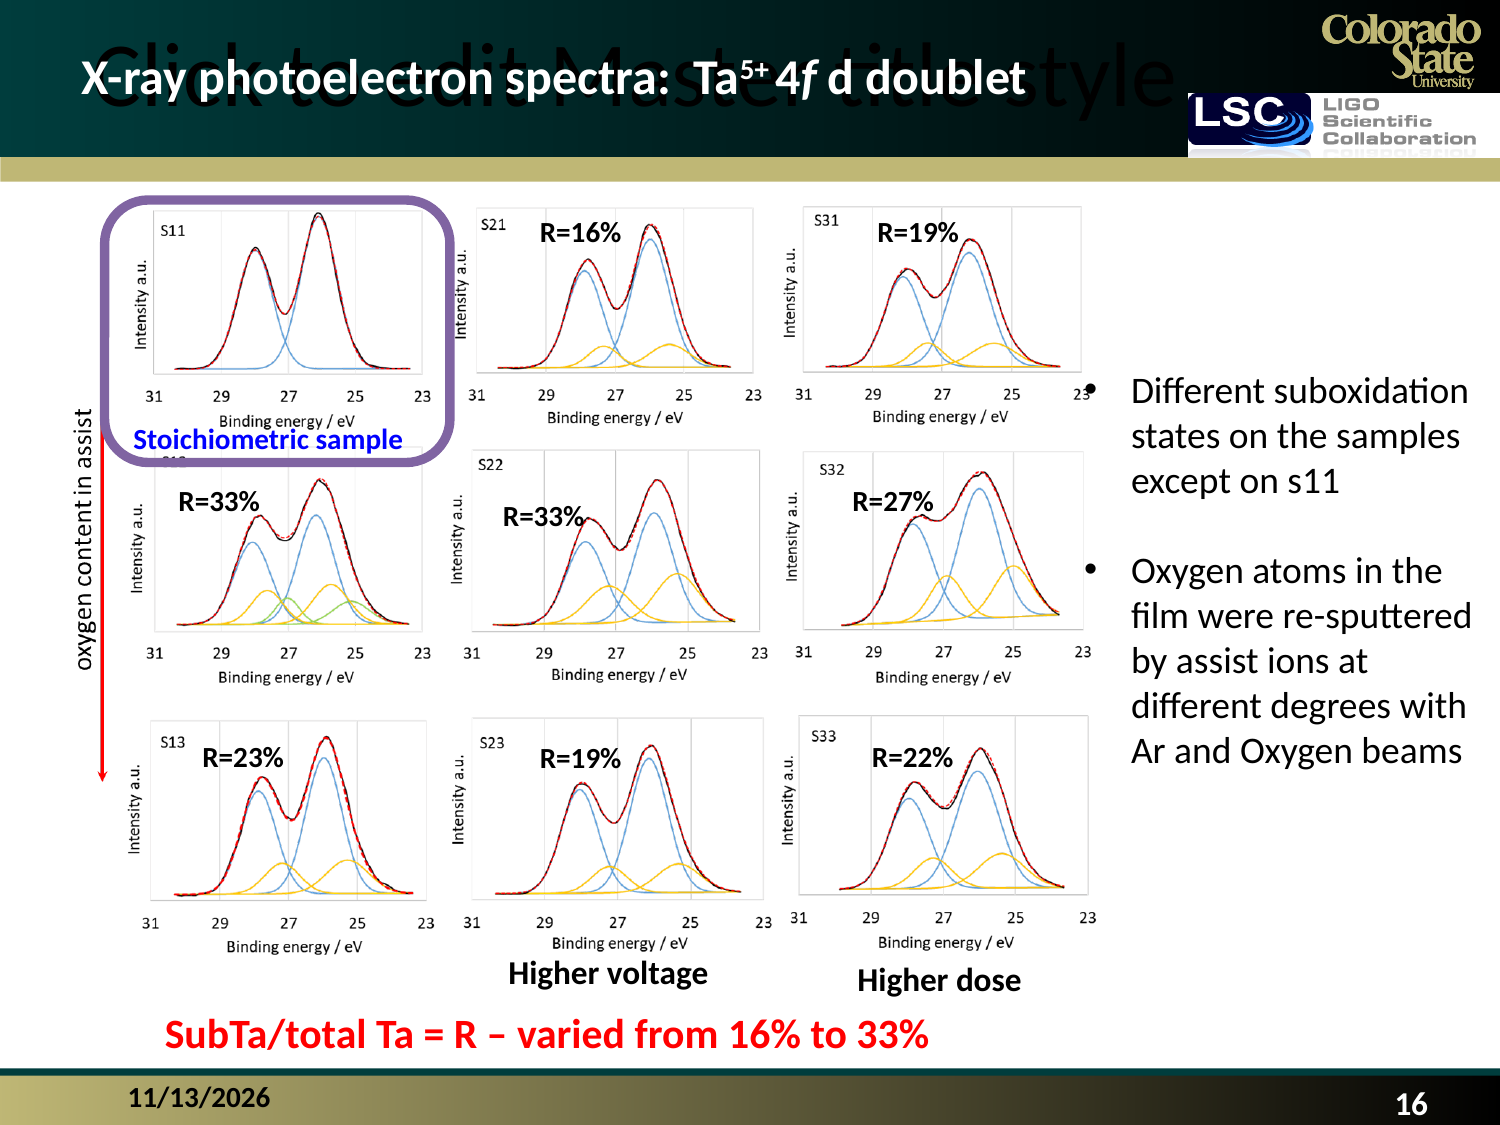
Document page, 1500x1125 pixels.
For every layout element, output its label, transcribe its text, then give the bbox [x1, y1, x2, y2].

text_box Higher voltage [493, 968, 757, 999]
text_box Higher dose [842, 968, 1106, 1006]
text_box Different suboxidation states on the samples except on s11 Oxygen atoms in the film were re-sputtered by assist ions at different degrees with Ar and Oxygen beams [1116, 358, 1498, 779]
text_box X-ray photoelectron spectra: Ta5+ 4f d doublet [67, 37, 1167, 113]
text_box SubTa/total Ta = R – varied from 16% to 33% [150, 999, 1300, 1065]
picture [1188, 93, 1500, 158]
picture [56, 186, 1112, 960]
